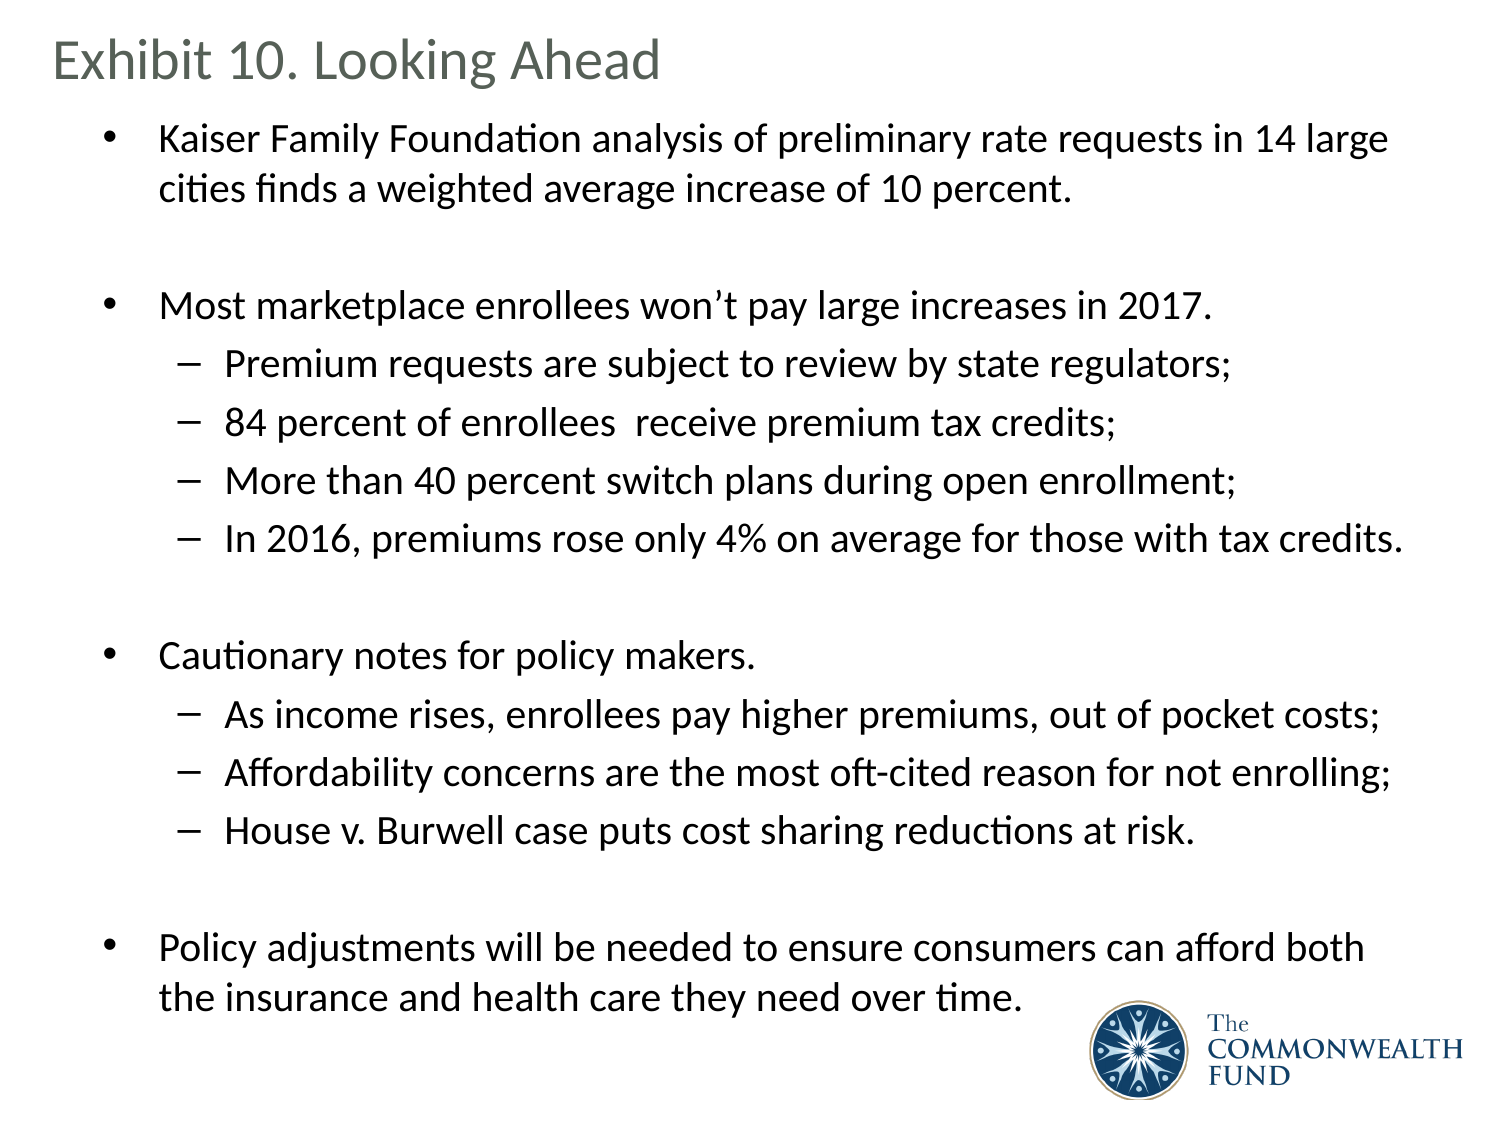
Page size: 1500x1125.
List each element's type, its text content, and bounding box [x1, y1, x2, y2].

title Exhibit 10. Looking Ahead [37, 12, 1450, 240]
list Kaiser Family Foundation analysis of preliminary rate requests in 14 large cities finds a weighted average increase of 10 percent. Most marketplace enrollees won’t pay large increases in 2017. Premium requests are subject to review by state regulators; 84 percent of enrollees receive premium tax credits; More than 40 percent switch plans during open enrollment; In 2016, premiums rose only 4% on average for those with tax credits. Cautionary notes for policy makers. As income rises, enrollees pay higher premiums, out of pocket costs; Affordability concerns are the most oft-cited reason for not enrolling; House v. Burwell case puts cost sharing reductions at risk. Policy adjustments will be needed to ensure consumers can afford both the insurance and health care they need over time. [87, 103, 1438, 1017]
